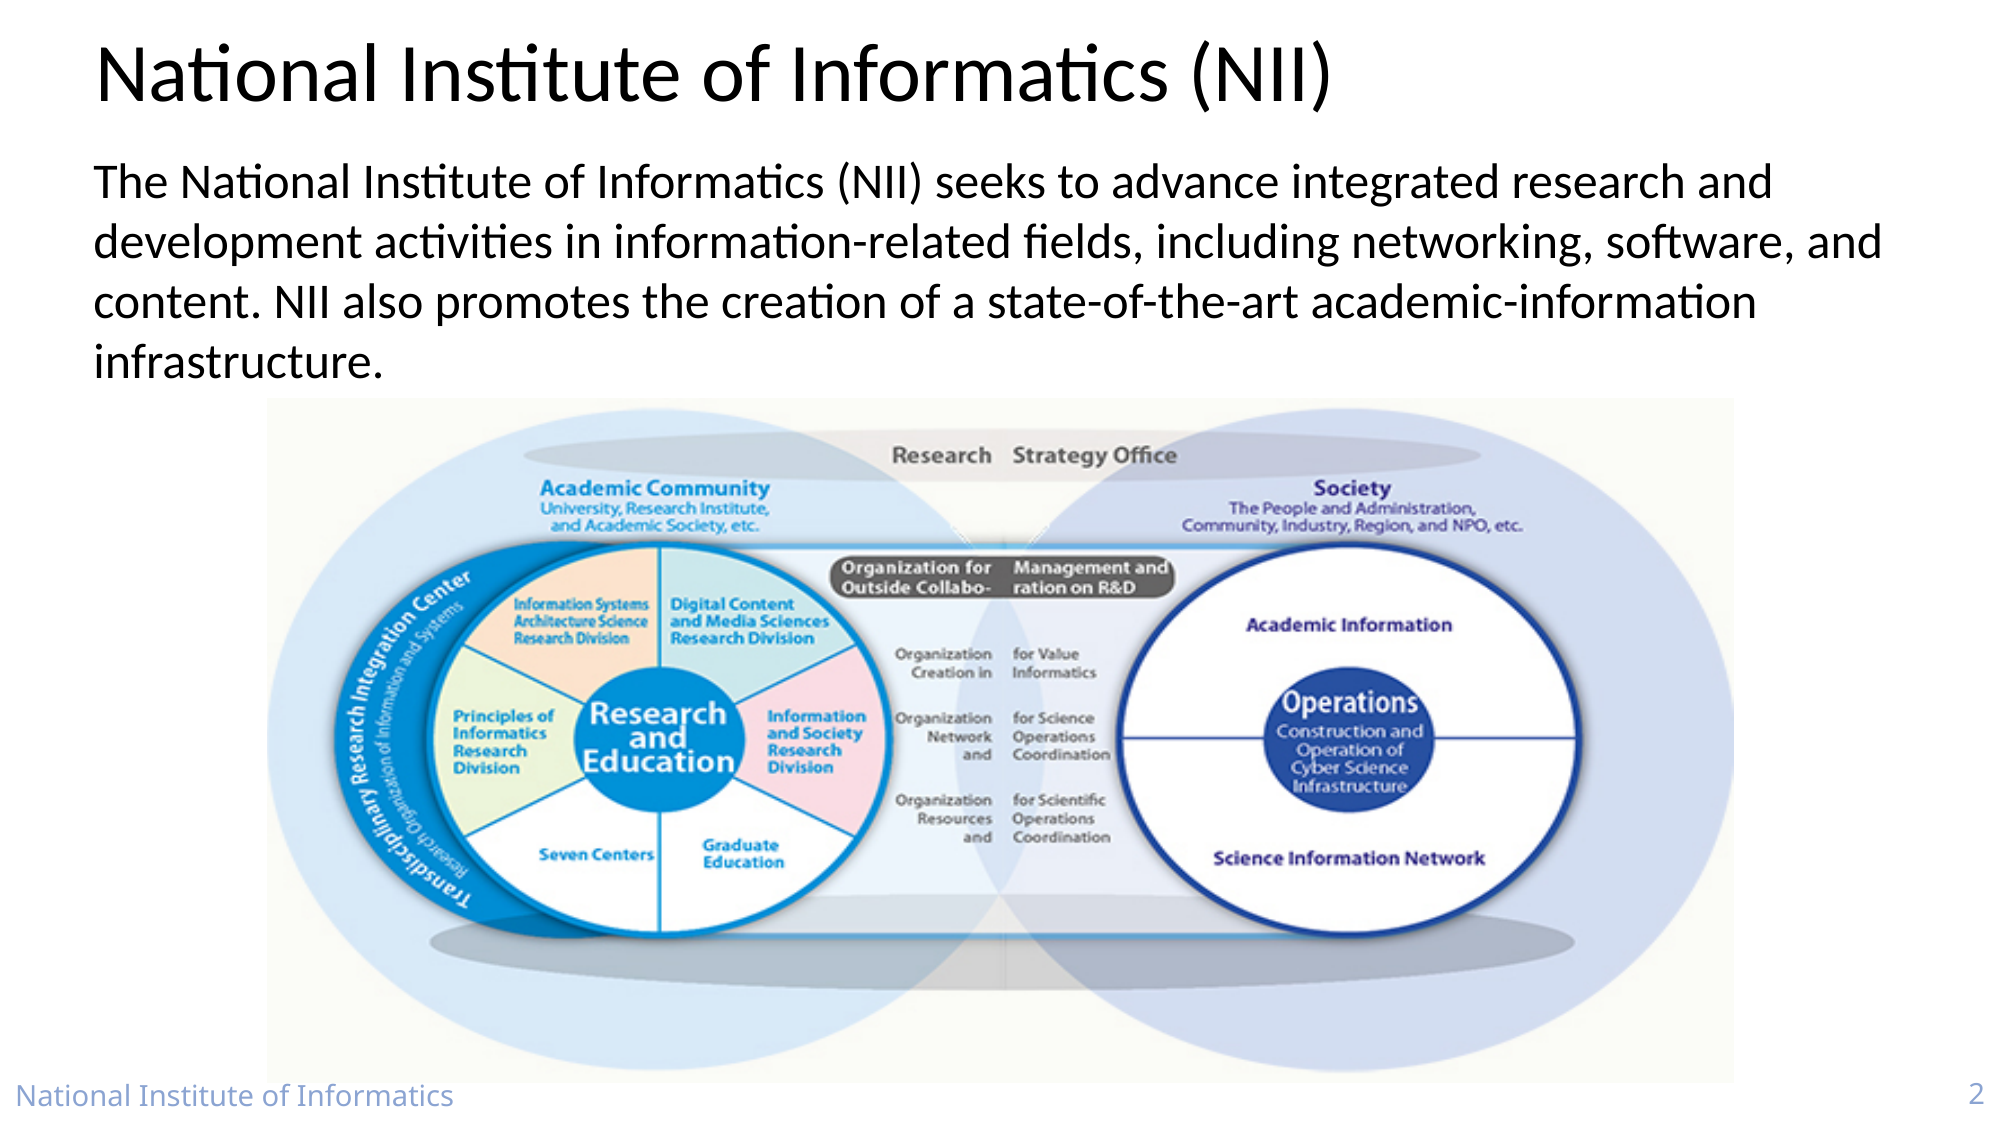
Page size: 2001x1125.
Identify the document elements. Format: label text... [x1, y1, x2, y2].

list The National Institute of Informatics (NII) seeks to advance integrated research and development activities in information-related fields, including networking, software, and content. NII also promotes the creation of a state-of-the-art academic-information infrastructure. [78, 140, 1922, 1003]
footer National Institute of Informatics [0, 1065, 994, 1125]
slide_number 2 [1550, 1065, 2000, 1125]
title National Institute of Informatics (NII) [80, 7, 1924, 141]
picture [267, 398, 1734, 1083]
